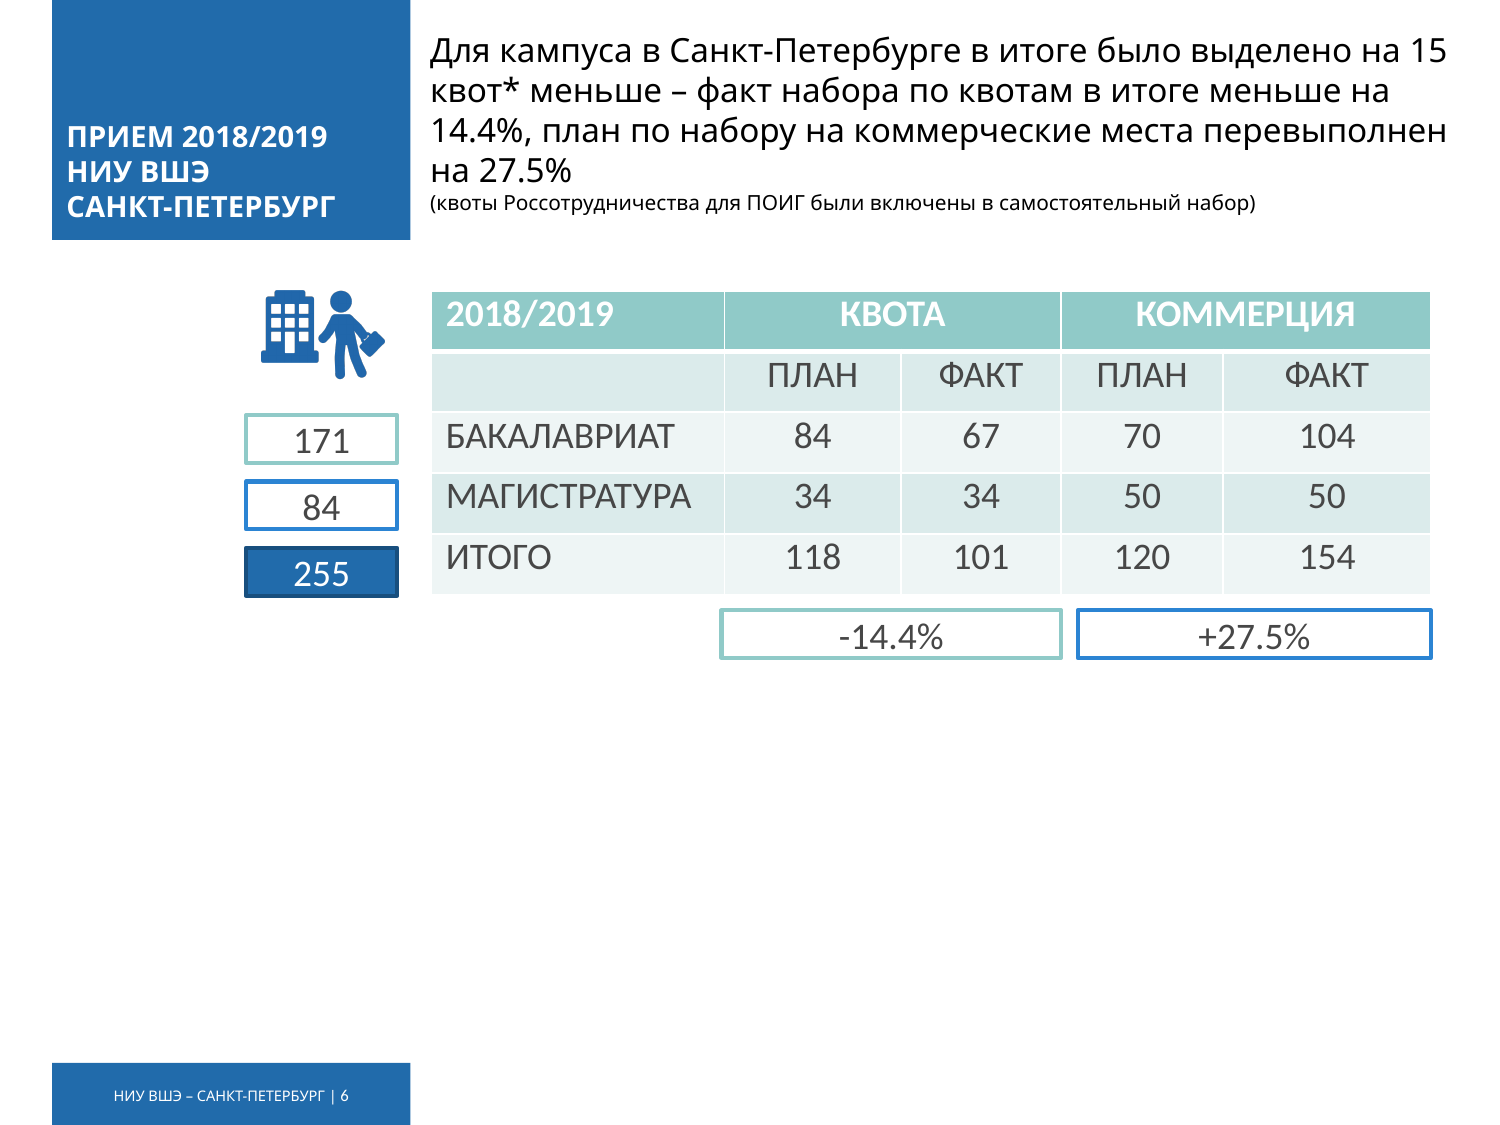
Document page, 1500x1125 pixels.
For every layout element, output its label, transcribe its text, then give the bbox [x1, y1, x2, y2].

text_box 255 [244, 546, 399, 598]
table_cell [432, 354, 724, 411]
table_cell ПЛАН [1062, 354, 1222, 411]
table_cell ФАКТ [902, 354, 1060, 411]
title ПРИЕМ 2018/2019 НИУ ВШЭ САНКТ-ПЕТЕРБУРГ [51, 11, 411, 232]
table_cell ФАКТ [1224, 354, 1430, 411]
table_cell 101 [902, 535, 1060, 594]
table_cell 104 [1224, 413, 1430, 472]
table_cell 34 [902, 474, 1060, 533]
table_header КОММЕРЦИЯ [1062, 292, 1430, 349]
table_cell 50 [1062, 474, 1222, 533]
table_cell 50 [1224, 474, 1430, 533]
table_cell 84 [725, 413, 900, 472]
table_cell 120 [1062, 535, 1222, 594]
table_header КВОТА [725, 292, 1060, 349]
text_box +27.5% [1076, 608, 1433, 660]
table_cell 154 [1224, 535, 1430, 594]
text_box -14.4% [719, 608, 1063, 660]
table_cell ИТОГО [432, 535, 724, 594]
picture [260, 272, 386, 397]
table_cell БАКАЛАВРИАТ [432, 413, 724, 472]
table_cell МАГИСТРАТУРА [432, 474, 724, 533]
table_header 2018/2019 [432, 292, 724, 349]
text_box Для кампуса в Санкт-Петербурге в итоге было выделено на 15 квот* меньше – факт набора по квотам в итоге меньше на 14.4%, план по набору на коммерческие места перевыполнен на 27.5% (квоты Россотрудничества для ПОИГ были включены в самостоятельный набор) [415, 22, 1468, 222]
table_cell 70 [1062, 413, 1222, 472]
text_box 171 [244, 413, 399, 465]
table_cell 118 [725, 535, 900, 594]
table_cell 34 [725, 474, 900, 533]
table_cell 67 [902, 413, 1060, 472]
text_box 84 [244, 479, 399, 531]
table_cell ПЛАН [725, 354, 900, 411]
